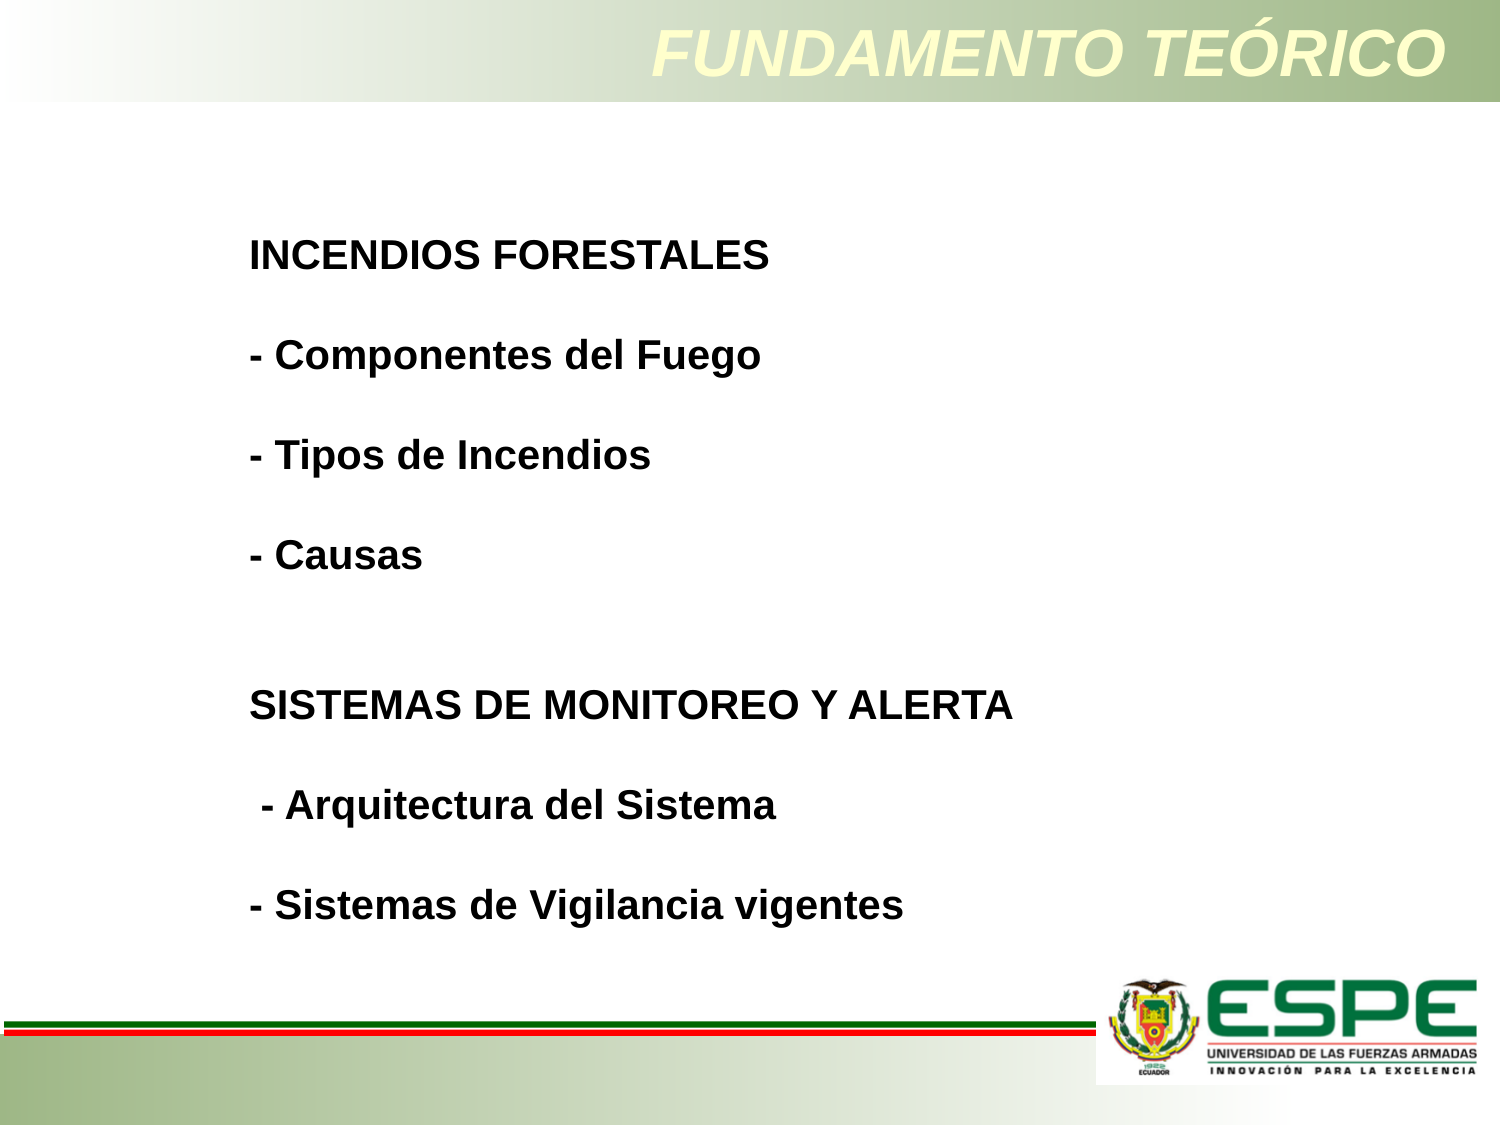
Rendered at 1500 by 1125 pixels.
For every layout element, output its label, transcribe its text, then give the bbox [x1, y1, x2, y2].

title FUNDAMENTO TEÓRICO [112, 2, 1463, 190]
text_box INCENDIOS FORESTALES - Componentes del Fuego - Tipos de Incendios - Causas SISTEMAS DE MONITOREO Y ALERTA - Arquitectura del Sistema - Sistemas de Vigilancia vigentes [234, 220, 1207, 1036]
picture [1096, 965, 1483, 1085]
